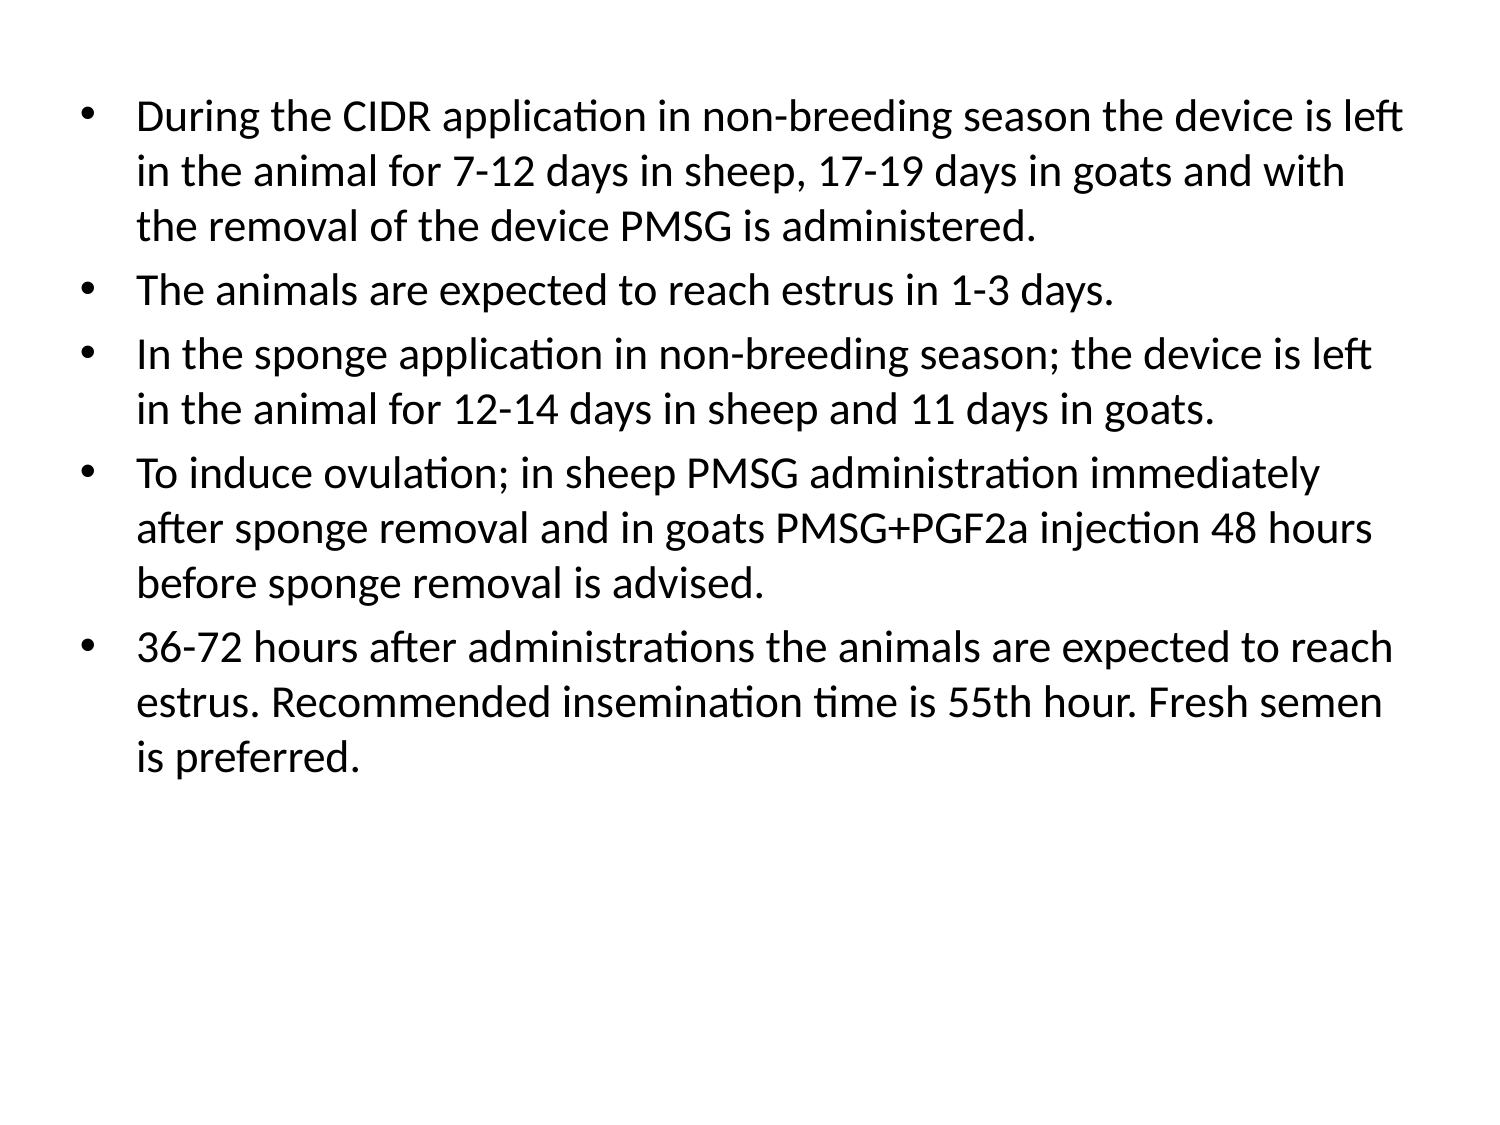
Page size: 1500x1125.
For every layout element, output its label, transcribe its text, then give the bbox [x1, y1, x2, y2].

list During the CIDR application in non-breeding season the device is left in the animal for 7-12 days in sheep, 17-19 days in goats and with the removal of the device PMSG is administered. The animals are expected to reach estrus in 1-3 days. In the sponge application in non-breeding season; the device is left in the animal for 12-14 days in sheep and 11 days in goats. To induce ovulation; in sheep PMSG administration immediately after sponge removal and in goats PMSG+PGF2a injection 48 hours before sponge removal is advised. 36-72 hours after administrations the animals are expected to reach estrus. Recommended insemination time is 55th hour. Fresh semen is preferred. [64, 78, 1424, 1094]
